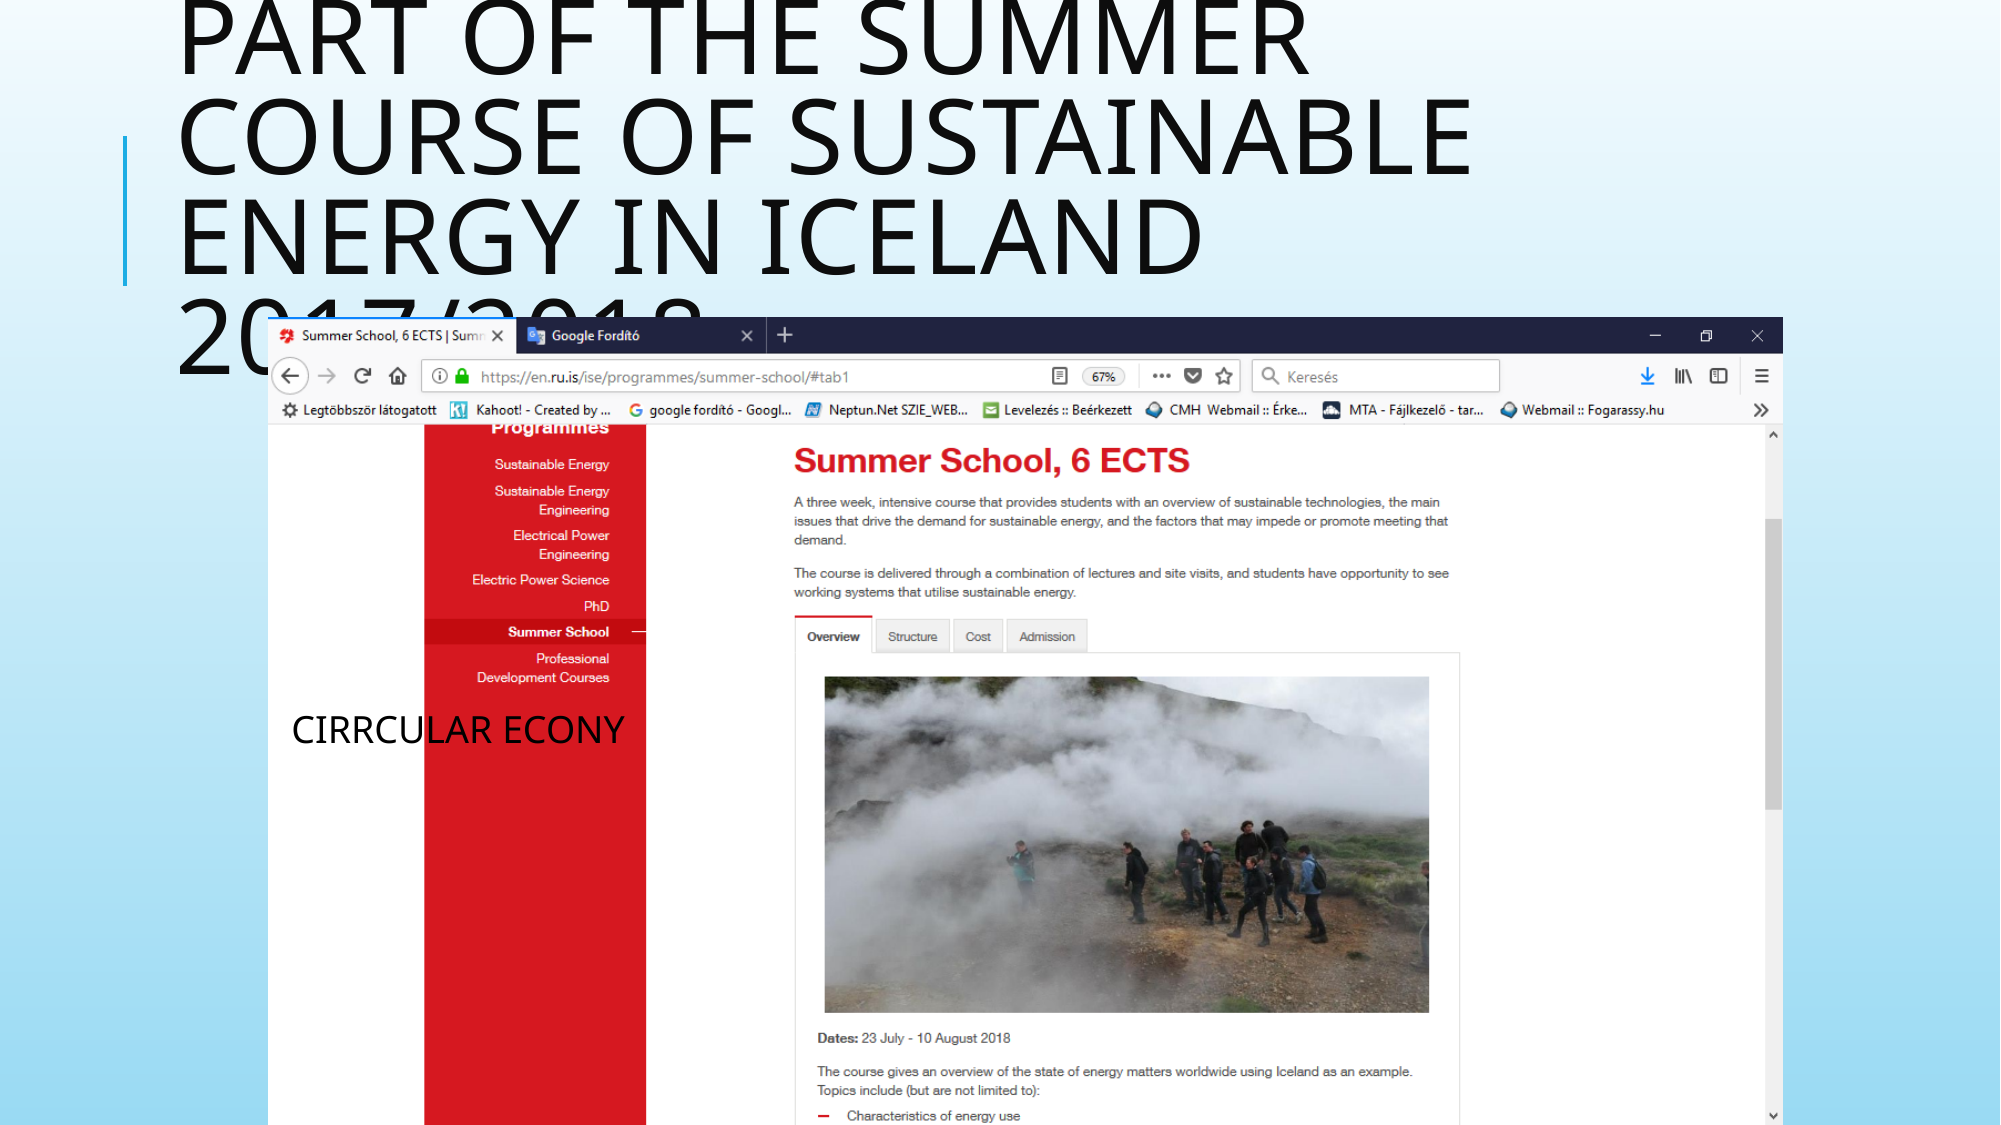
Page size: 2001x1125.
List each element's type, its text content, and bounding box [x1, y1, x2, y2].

picture [268, 317, 1784, 1125]
title Part of the summer course of SUSTAINABLE ENERGY IN ICELAND 2017/2018 [160, 71, 1755, 318]
